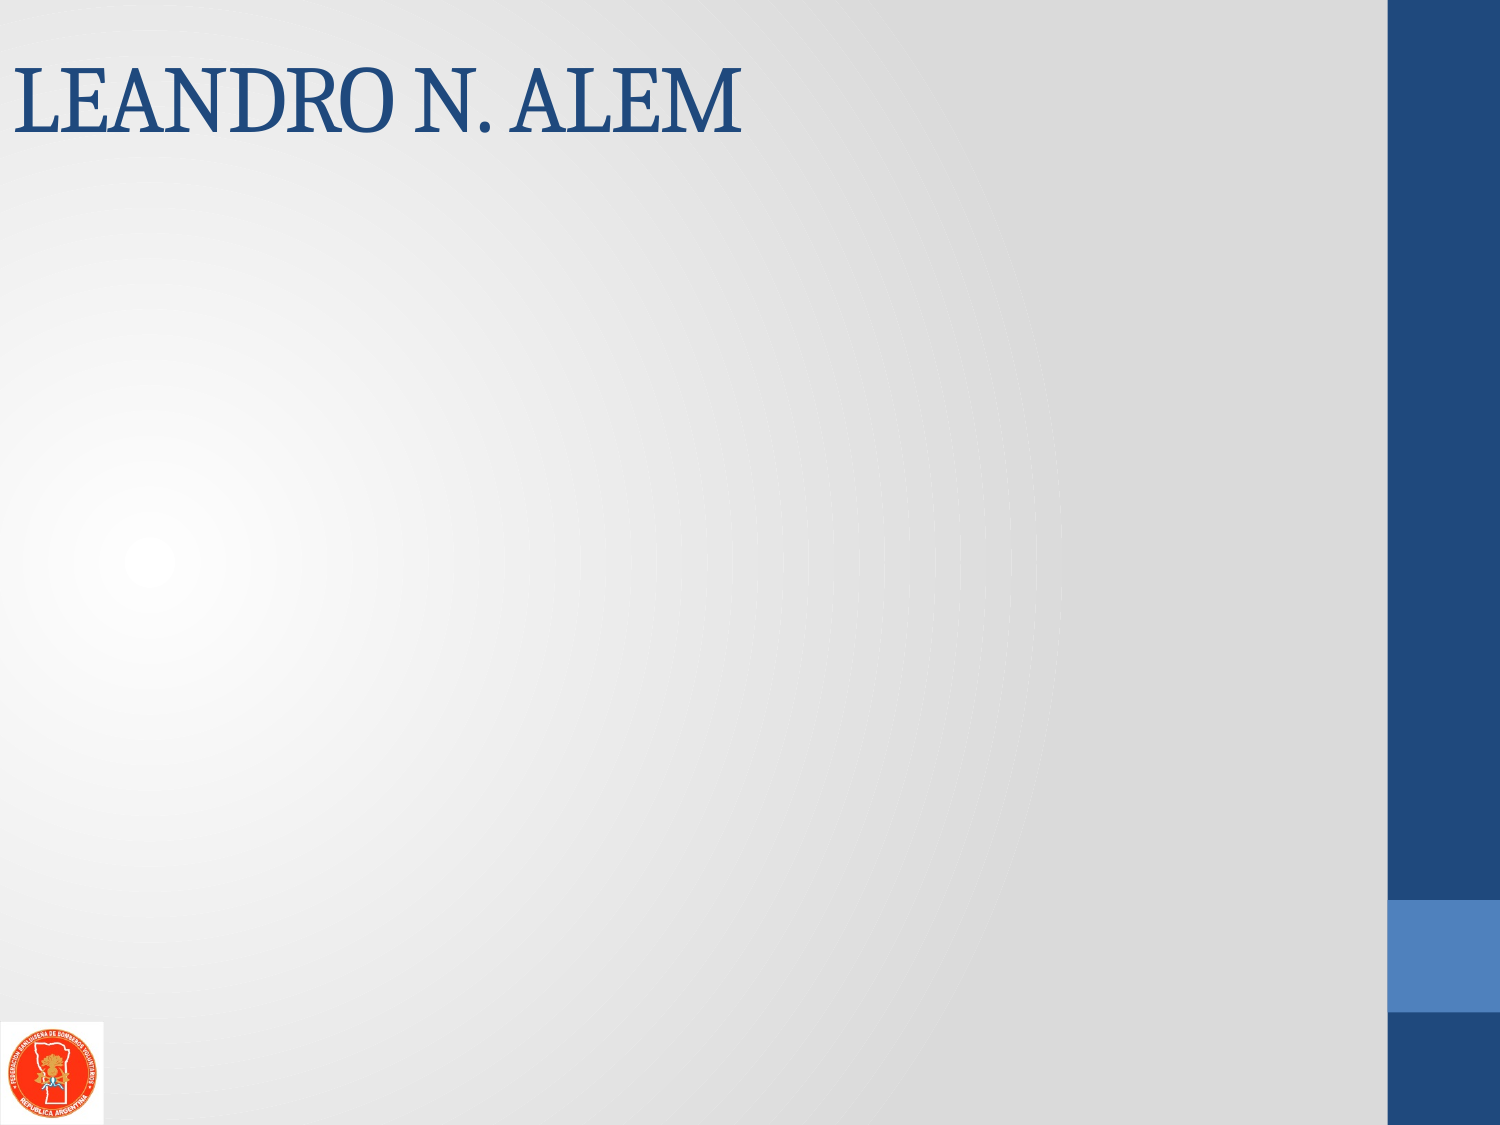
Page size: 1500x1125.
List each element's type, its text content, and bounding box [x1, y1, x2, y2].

picture [0, 1020, 105, 1125]
title LEANDRO N. ALEM [0, 0, 1248, 188]
